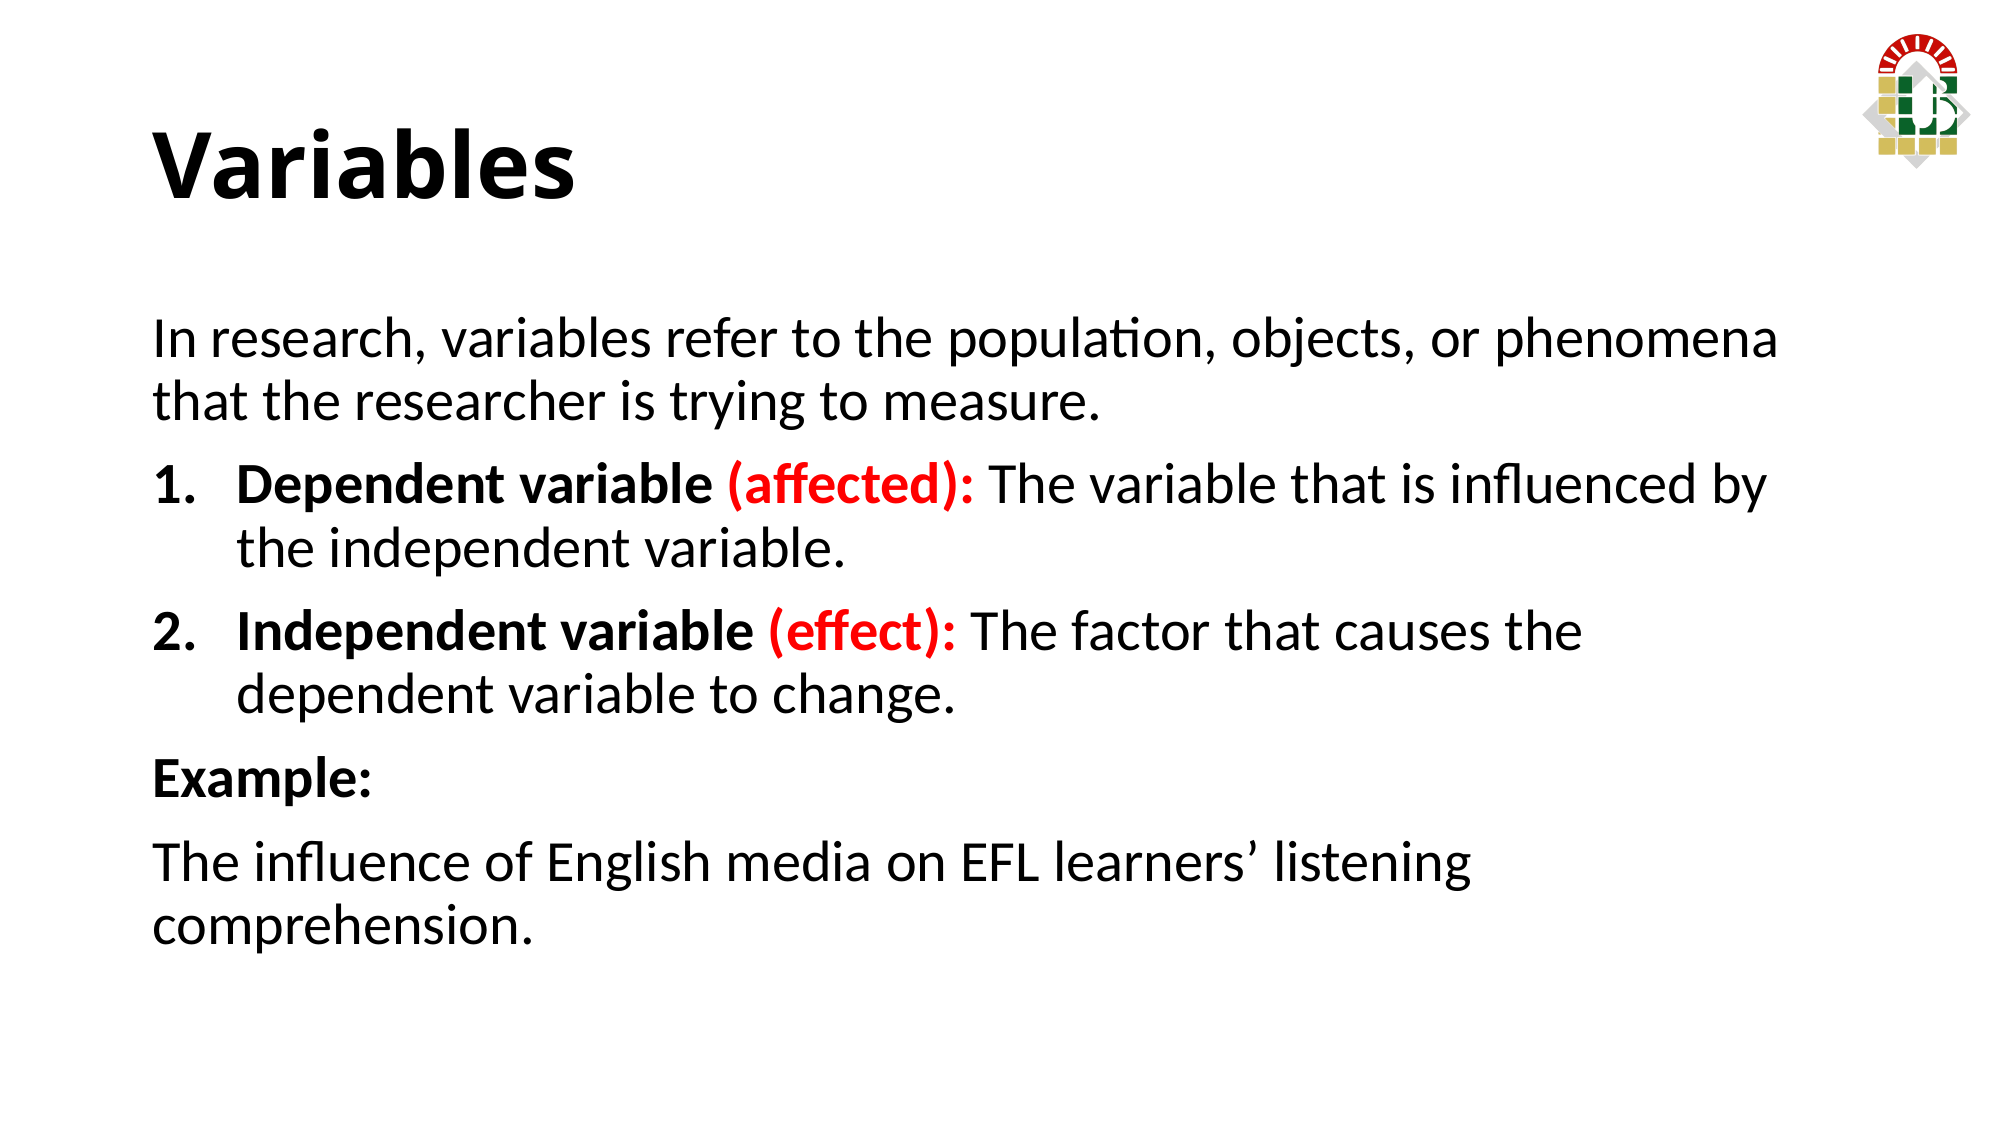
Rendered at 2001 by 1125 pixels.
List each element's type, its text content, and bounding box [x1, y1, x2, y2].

title Variables [137, 59, 1863, 278]
picture [1862, 34, 1971, 169]
list In research, variables refer to the population, objects, or phenomena that the researcher is trying to measure. Dependent variable (affected): The variable that is influenced by the independent variable. Independent variable (effect): The factor that causes the dependent variable to change. Example: The influence of English media on EFL learners’ listening comprehension. [137, 299, 1863, 1014]
